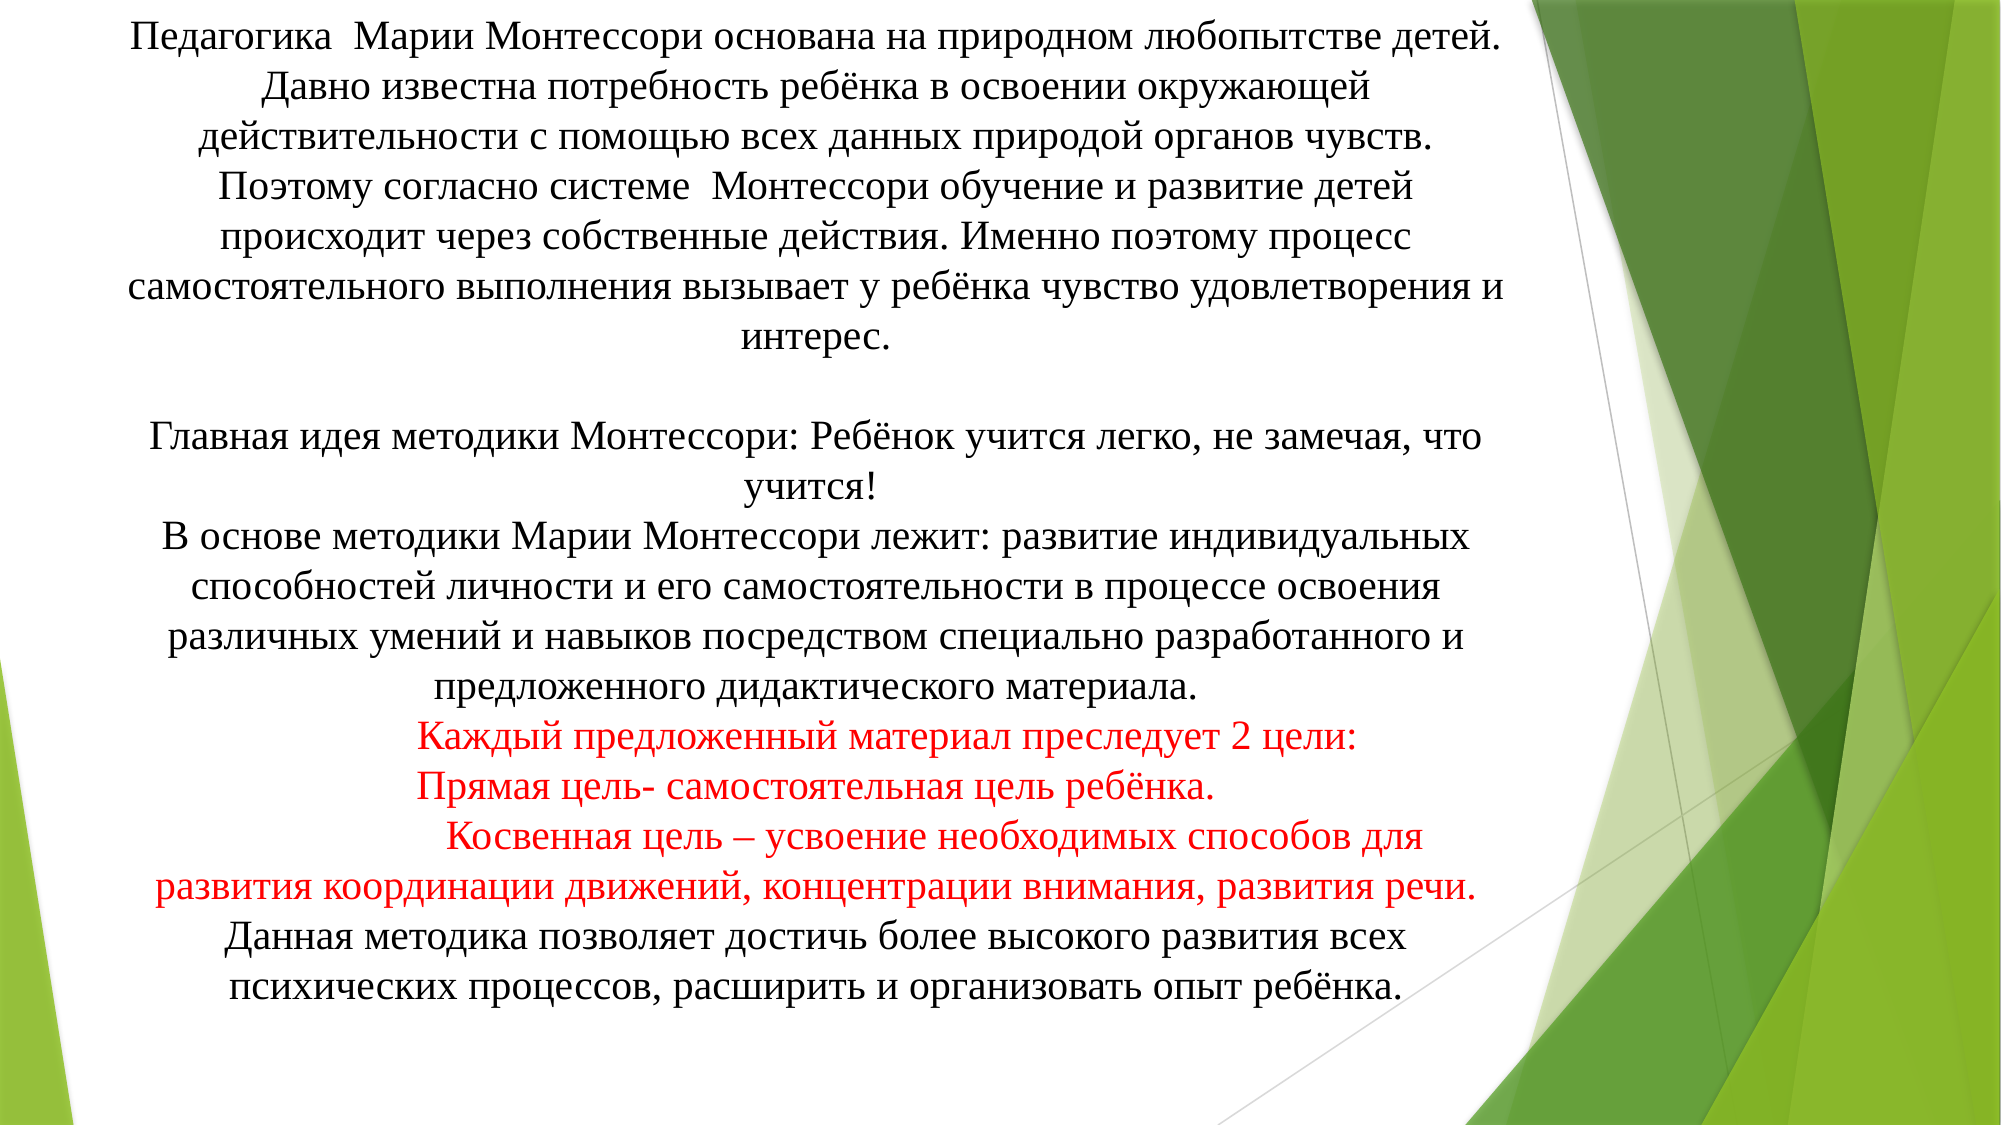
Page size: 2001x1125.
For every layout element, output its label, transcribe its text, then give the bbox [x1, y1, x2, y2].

title Педагогика Марии Монтессори основана на природном любопытстве детей. Давно известна потребность ребёнка в освоении окружающей действительности с помощью всех данных природой органов чувств. Поэтому согласно системе Монтессори обучение и развитие детей происходит через собственные действия. Именно поэтому процесс самостоятельного выполнения вызывает у ребёнка чувство удовлетворения и интерес. Главная идея методики Монтессори: Ребёнок учится легко, не замечая, что учится! В основе методики Марии Монтессори лежит: развитие индивидуальных способностей личности и его самостоятельности в процессе освоения различных умений и навыков посредством специально разработанного и предложенного дидактического материала. Каждый предложенный материал преследует 2 цели: Прямая цель- самостоятельная цель ребёнка. Косвенная цель – усвоение необходимых способов для развития координации движений, концентрации внимания, развития речи. Данная методика позволяет достичь более высокого развития всех психических процессов, расширить и организовать опыт ребёнка. [111, 0, 1522, 1125]
